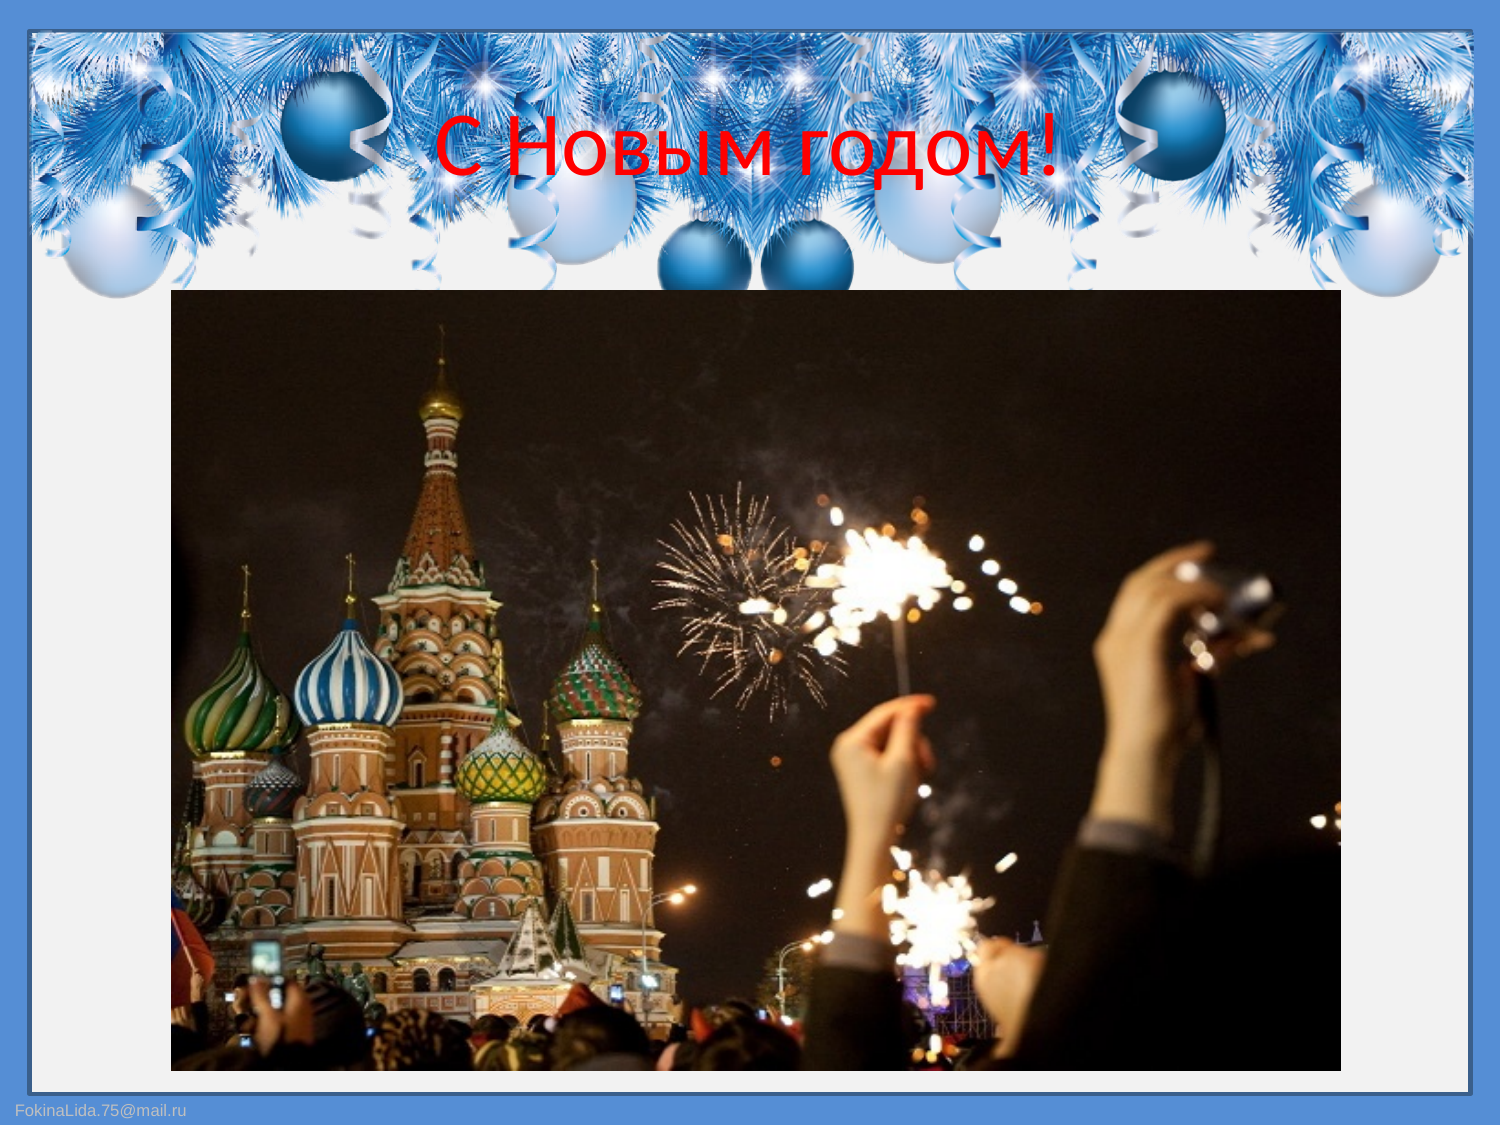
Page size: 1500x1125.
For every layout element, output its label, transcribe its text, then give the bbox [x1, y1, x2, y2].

title С Новым годом! [74, 44, 1426, 233]
picture [33, 32, 1473, 338]
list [170, 290, 1341, 1072]
